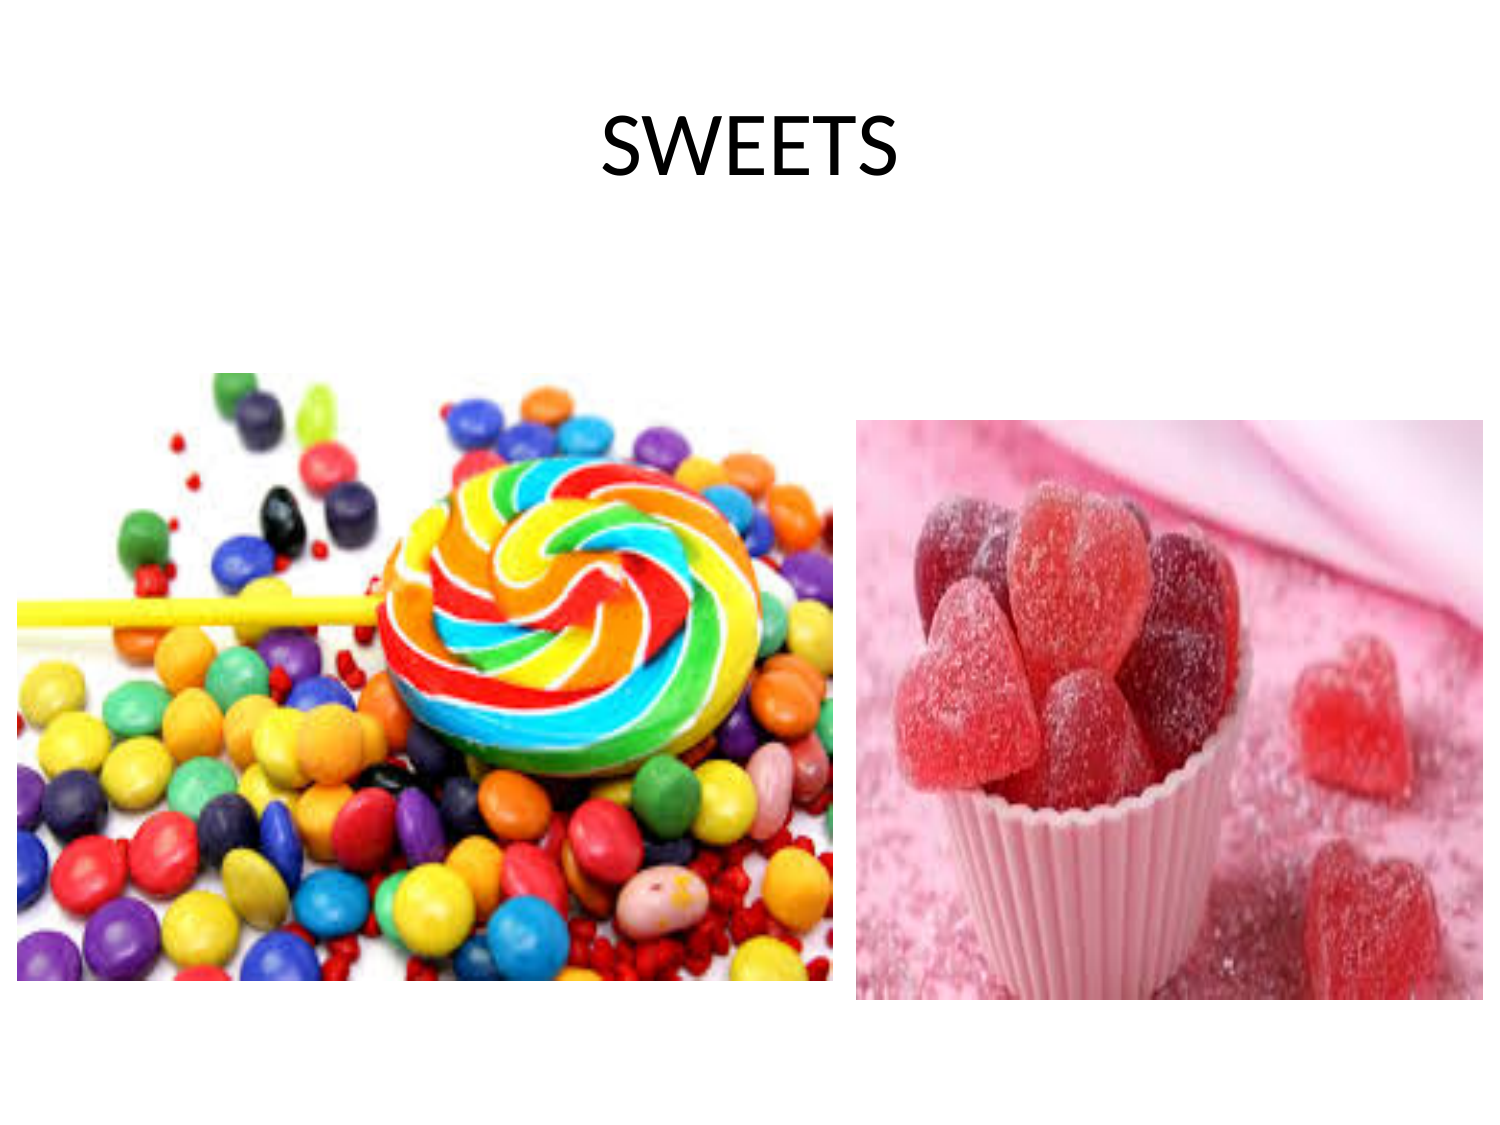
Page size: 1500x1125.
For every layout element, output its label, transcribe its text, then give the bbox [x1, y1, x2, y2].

picture [856, 420, 1483, 1000]
title SWEETS [75, 45, 1425, 233]
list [17, 373, 833, 981]
